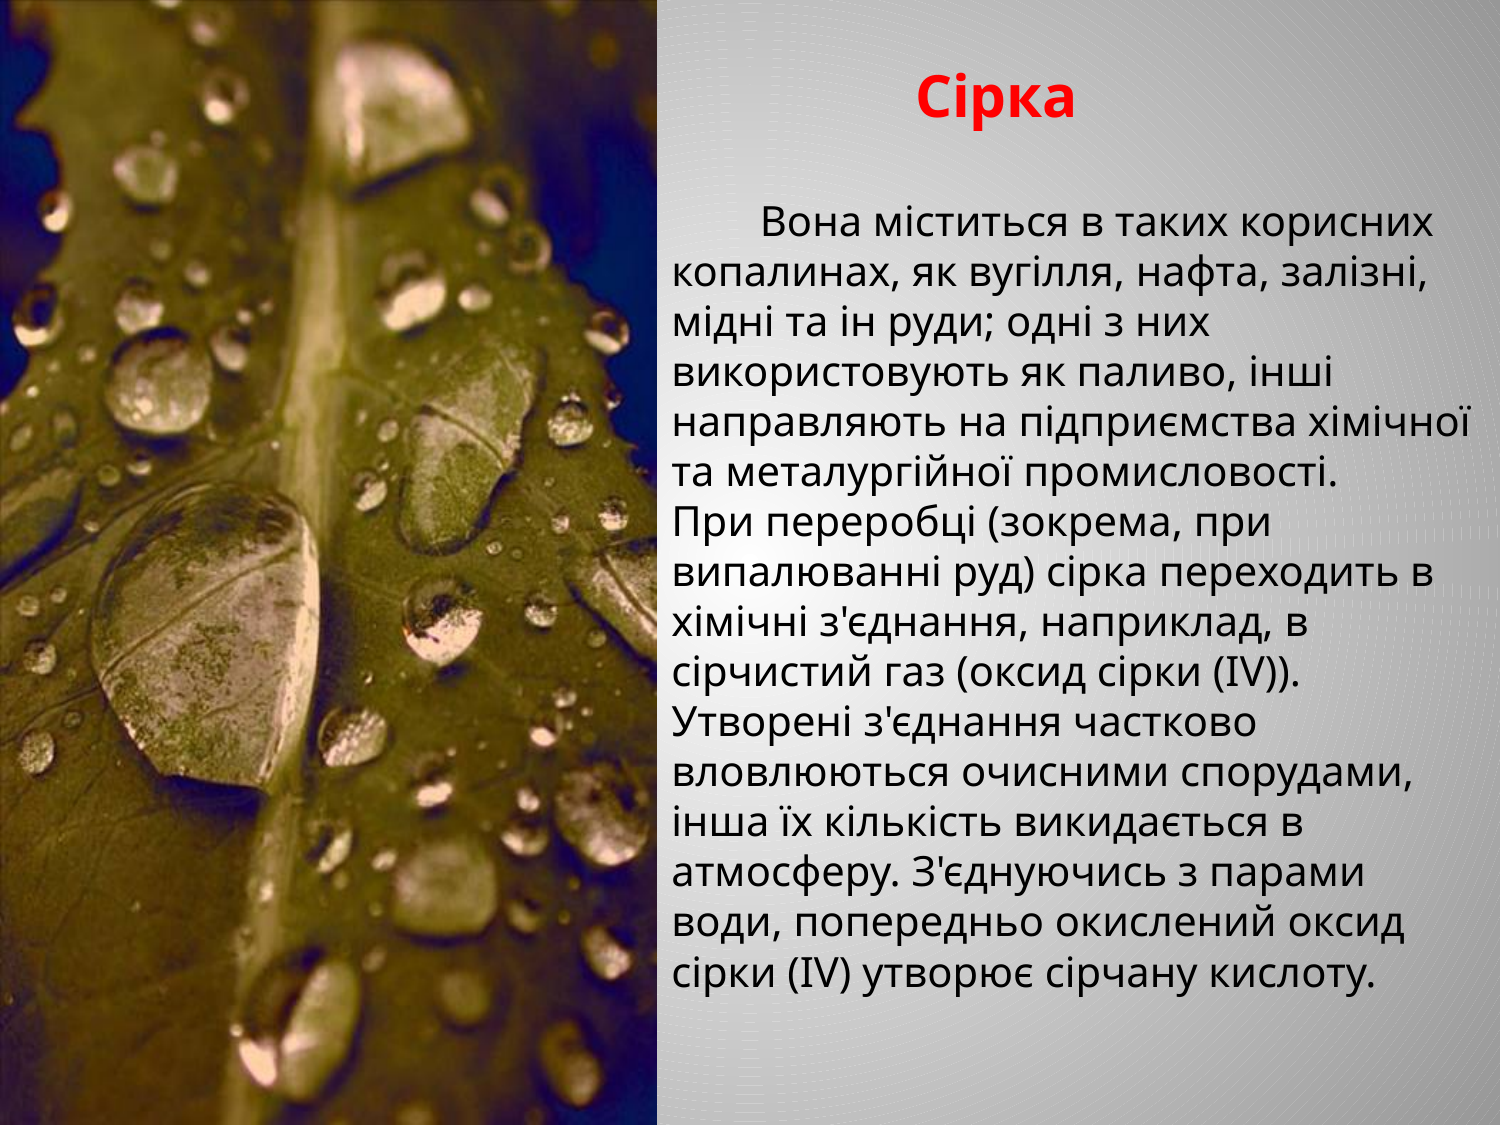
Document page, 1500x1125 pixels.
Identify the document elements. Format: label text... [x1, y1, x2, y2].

picture [0, 0, 657, 1125]
title Сірка [657, 0, 1500, 187]
list Вона міститься в таких корисних копалинах, як вугілля, нафта, залізні, мідні та ін руди; одні з них використовують як паливо, інші направляють на підприємства хімічної та металургійної промисловості. При переробці (зокрема, при випалюванні руд) сірка переходить в хімічні з'єднання, наприклад, в сірчистий газ (оксид сірки (IV)). Утворені з'єднання частково вловлюються очисними спорудами, інша їх кількість викидається в атмосферу. З'єднуючись з парами води, попередньо окислений оксид сірки (IV) утворює сірчану кислоту. [660, 187, 1500, 1125]
